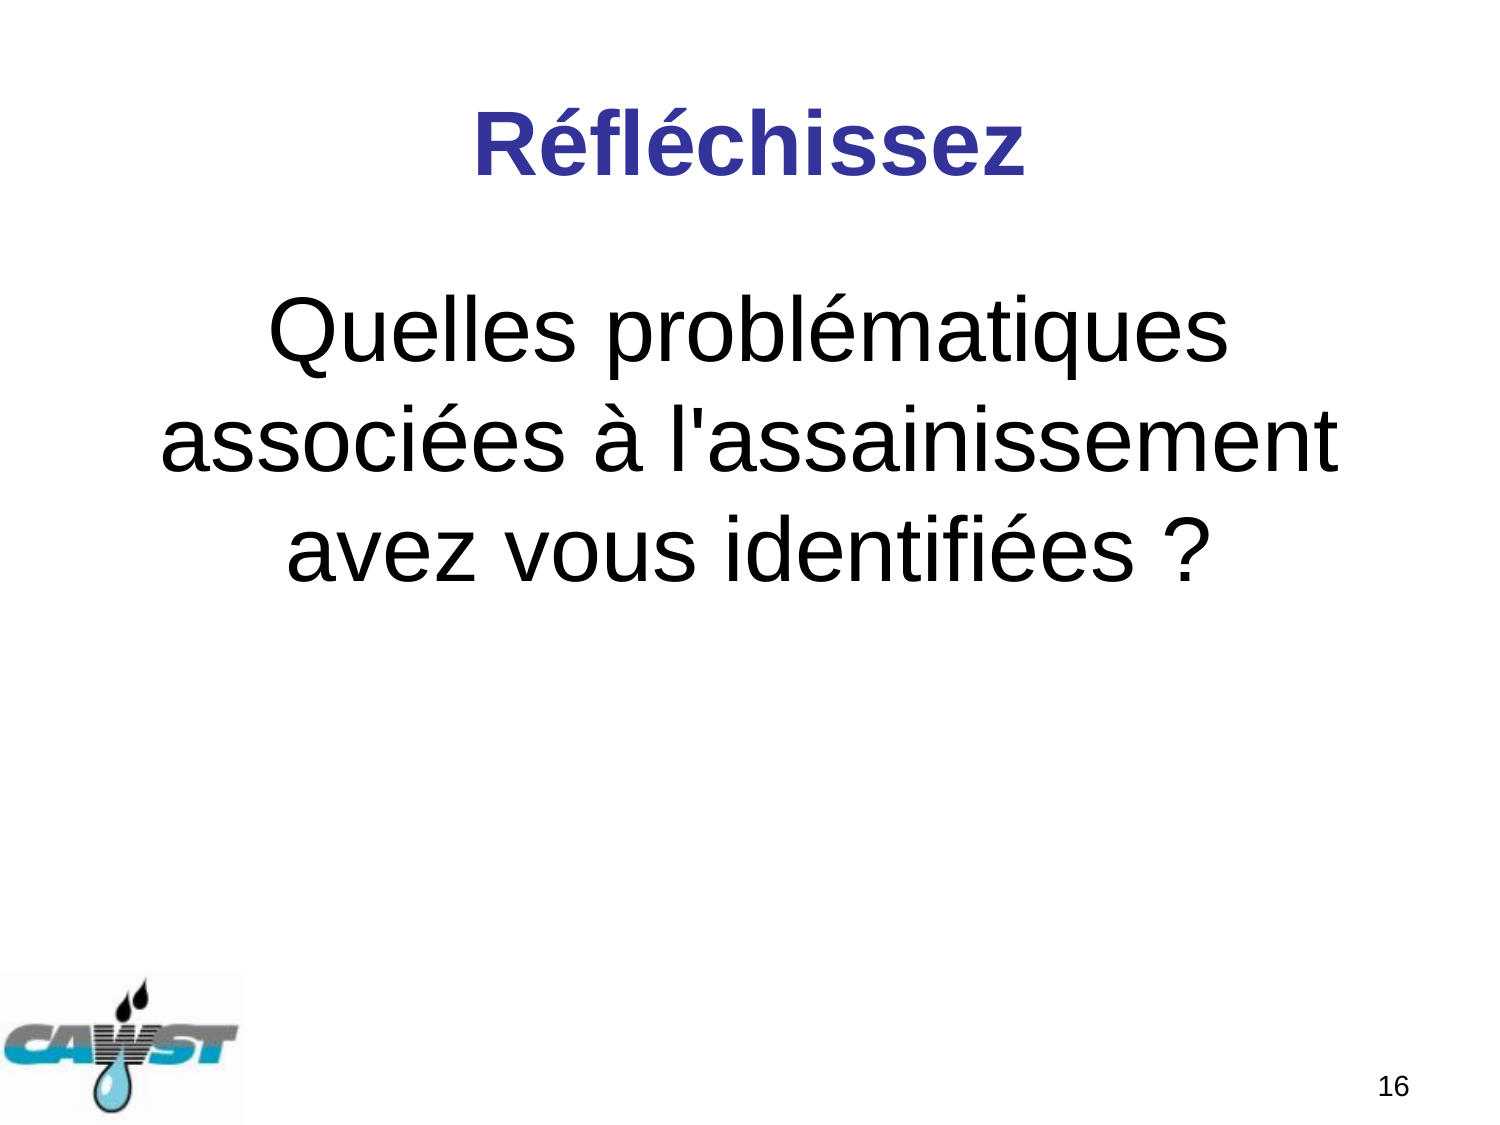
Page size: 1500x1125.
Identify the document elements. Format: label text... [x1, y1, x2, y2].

list Quelles problématiques associées à l'assainissement avez vous identifiées ? [75, 262, 1425, 1005]
picture [0, 972, 245, 1125]
slide_number 16 [1355, 1059, 1426, 1103]
title Réfléchissez [75, 45, 1425, 233]
